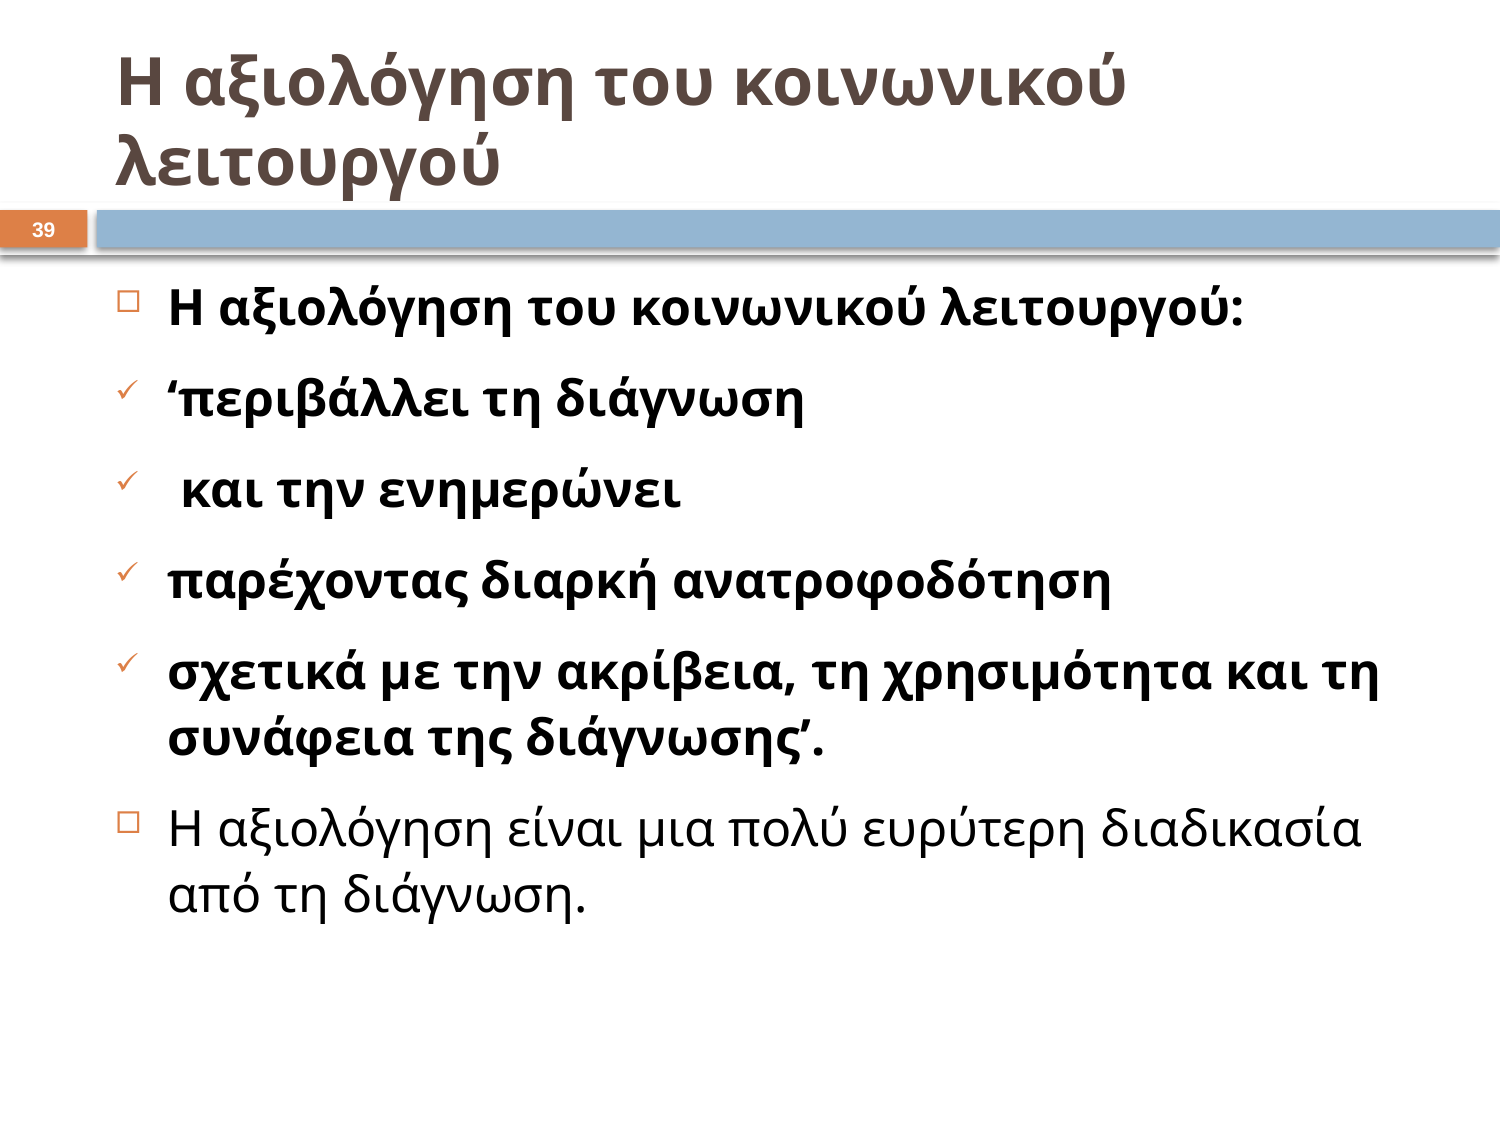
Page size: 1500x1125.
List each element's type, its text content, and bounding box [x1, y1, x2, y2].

list Η αξιολόγηση του κοινωνικού λειτουργού: ‘περιβάλλει τη διάγνωση και την ενημερώνει παρέχοντας διαρκή ανατροφοδότηση σχετικά με την ακρίβεια, τη χρησιμότητα και τη συνάφεια της διάγνωσης’. Η αξιολόγηση είναι μια πολύ ευρύτερη διαδικασία από τη διάγνωση. [100, 262, 1438, 1000]
slide_number 38 [0, 208, 88, 249]
title Η αξιολόγηση του κοινωνικού λειτουργού [100, 37, 1438, 200]
